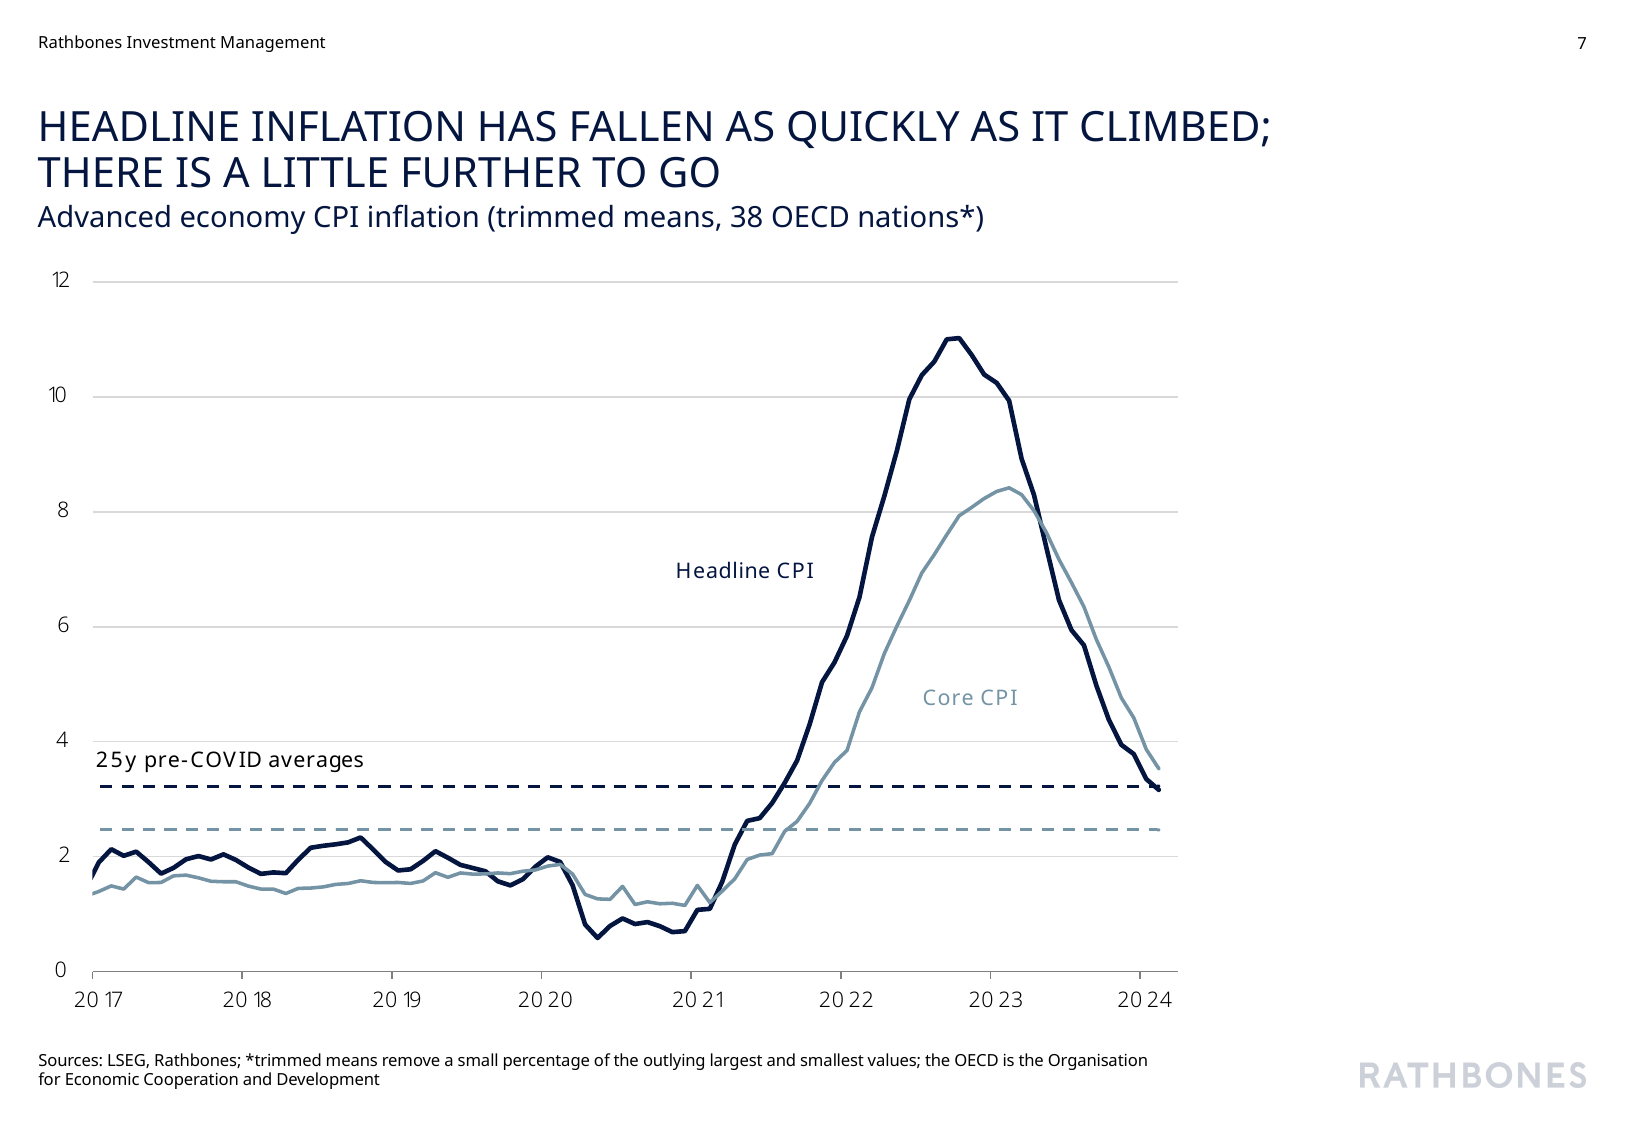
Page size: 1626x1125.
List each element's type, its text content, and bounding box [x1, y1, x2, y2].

subtitle Advanced economy CPI inflation (trimmed means, 38 OECD nations*) [37, 198, 1257, 233]
footer Rathbones Investment Management [38, 32, 1058, 73]
list Sources: LSEG, Rathbones; *trimmed means remove a small percentage of the outlying largest and smallest values; the OECD is the Organisation for Economic Cooperation and Development [38, 1050, 1174, 1090]
title Headline inflation has fallen as quickly as it climbed; there is a little further to go [37, 105, 1586, 198]
picture [38, 264, 1194, 1016]
slide_number 7 [1492, 32, 1587, 53]
